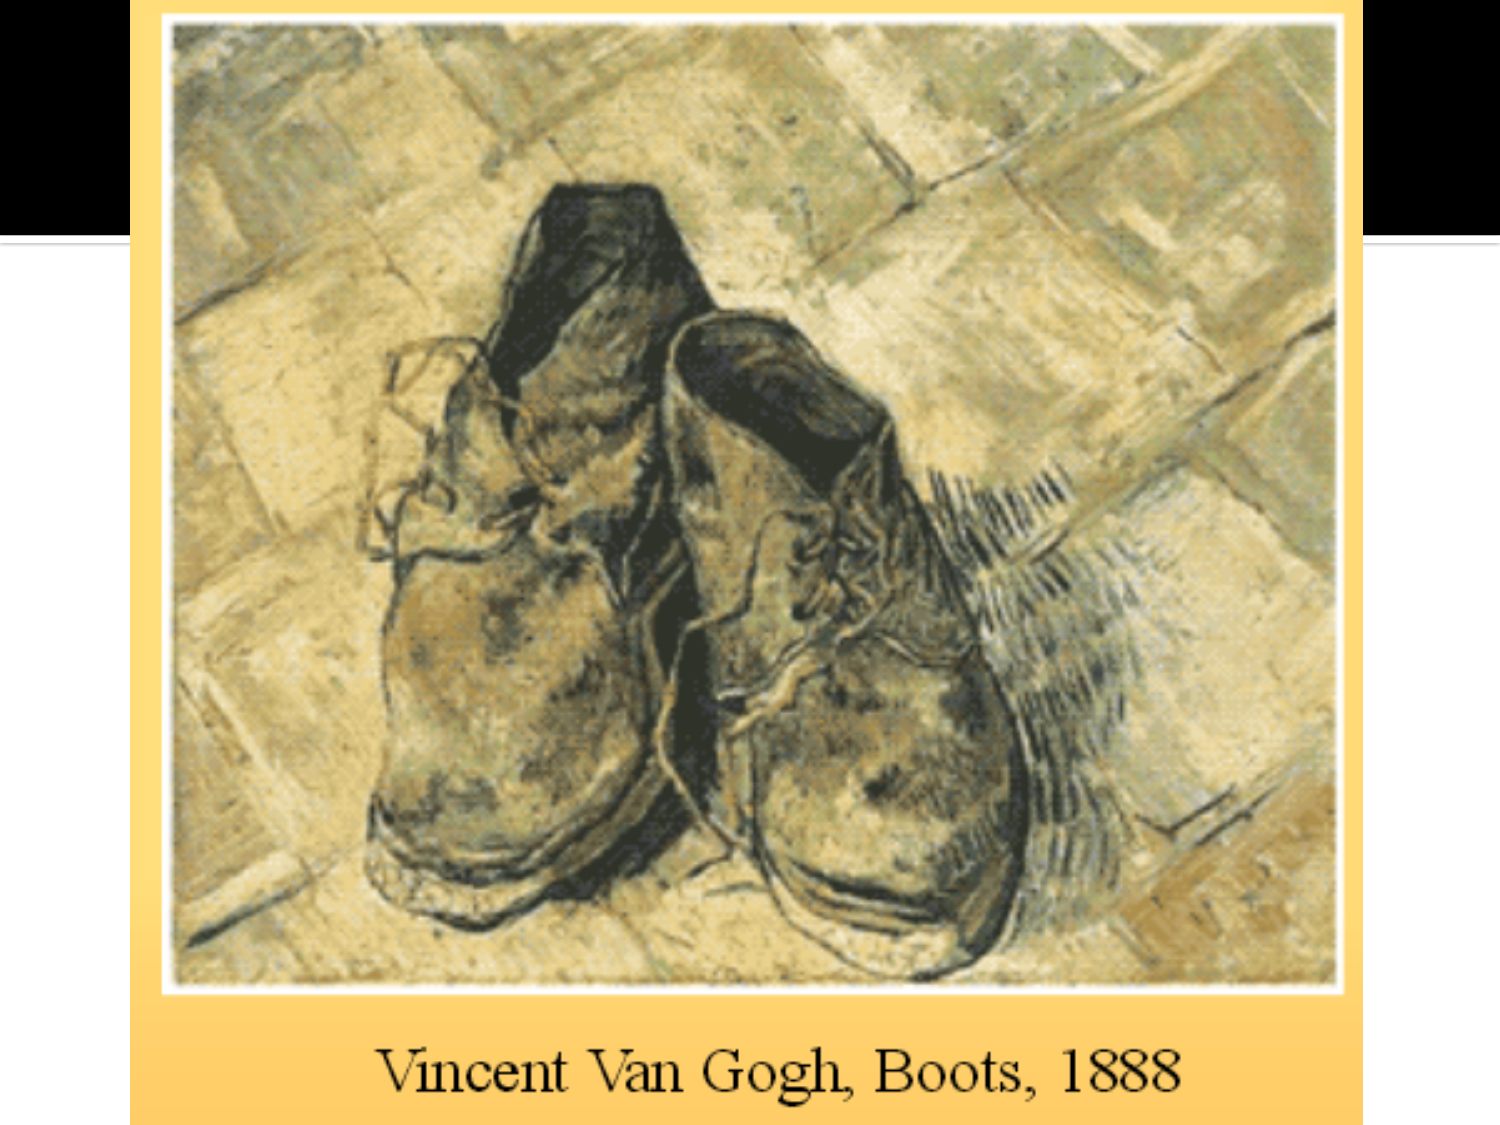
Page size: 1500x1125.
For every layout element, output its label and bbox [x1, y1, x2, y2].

picture [130, 0, 1363, 1125]
